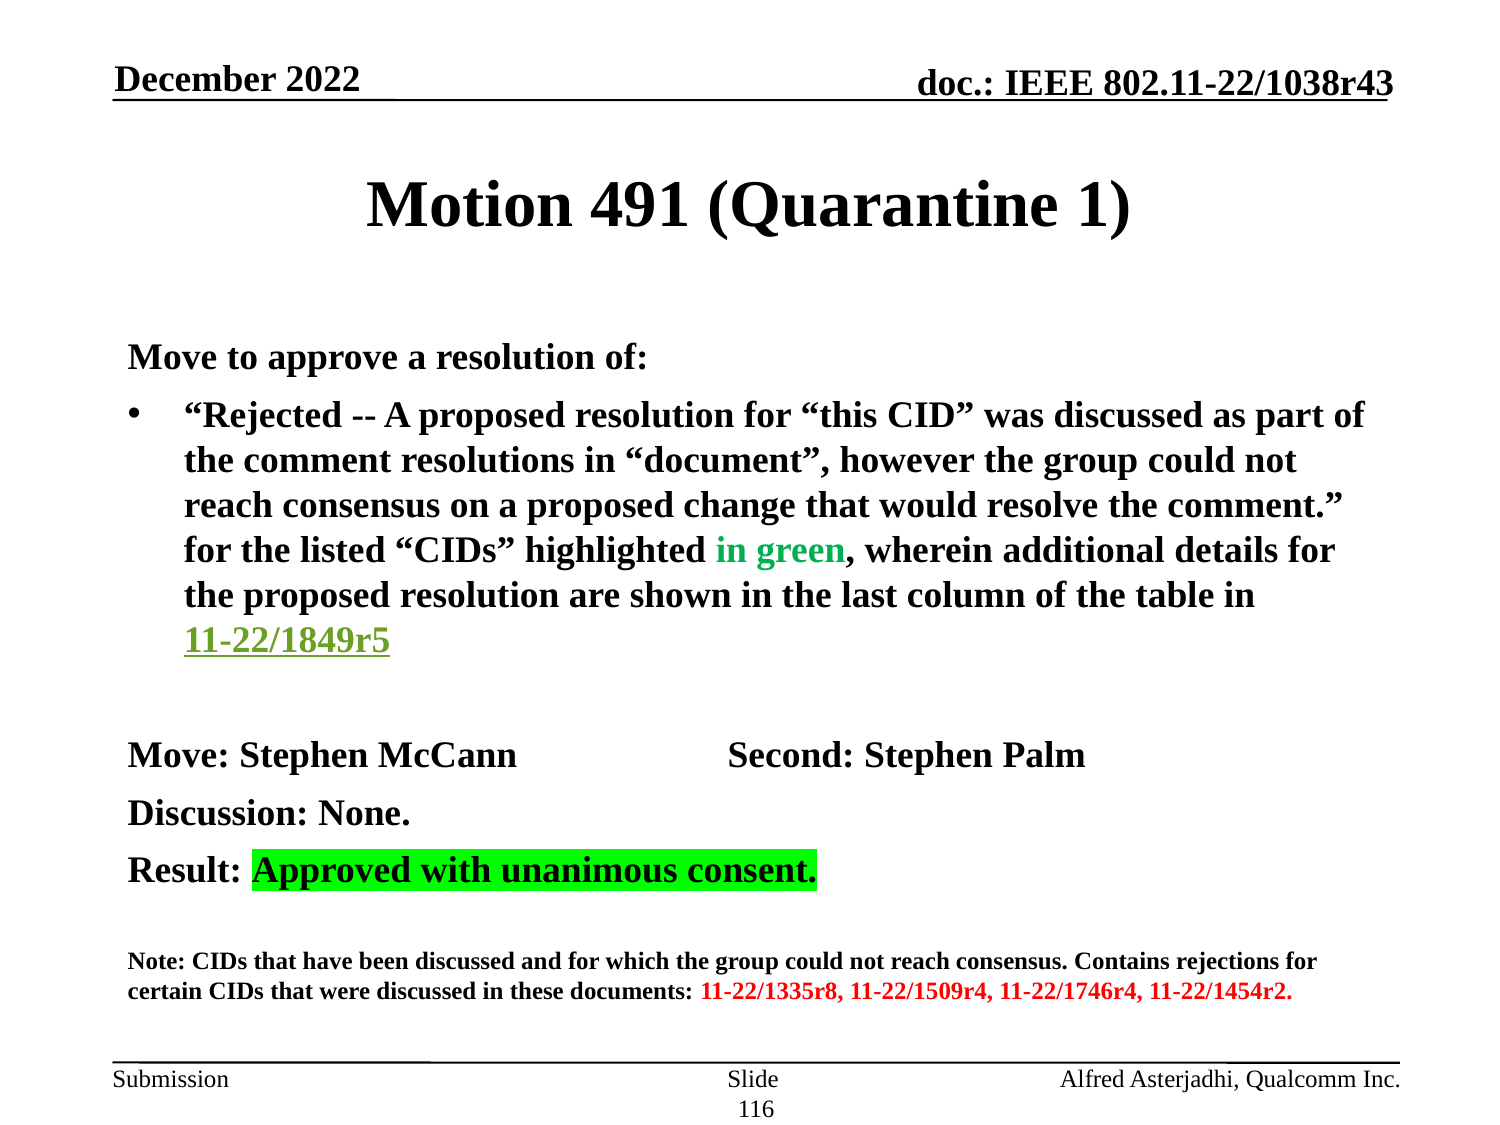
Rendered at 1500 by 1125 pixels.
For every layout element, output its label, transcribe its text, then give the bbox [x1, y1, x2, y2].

footer Alfred Asterjadhi, Qualcomm Inc. [878, 1061, 1402, 1093]
title Motion 491 (Quarantine 1) [112, 112, 1388, 288]
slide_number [114, 54, 423, 100]
list Move to approve a resolution of: “Rejected -- A proposed resolution for “this CID” was discussed as part of the comment resolutions in “document”, however the group could not reach consensus on a proposed change that would resolve the comment.” for the listed “CIDs” highlighted in green, wherein additional details for the proposed resolution are shown in the last column of the table in 11-22/1849r5 Move: Stephen McCann Second: Stephen Palm Discussion: None. Result: Approved with unanimous consent. Note: CIDs that have been discussed and for which the group could not reach consensus. Contains rejections for certain CIDs that were discussed in these documents: 11-22/1335r8, 11-22/1509r4, 11-22/1746r4, 11-22/1454r2. [112, 324, 1388, 1063]
slide_number Slide 116 [712, 1061, 800, 1123]
